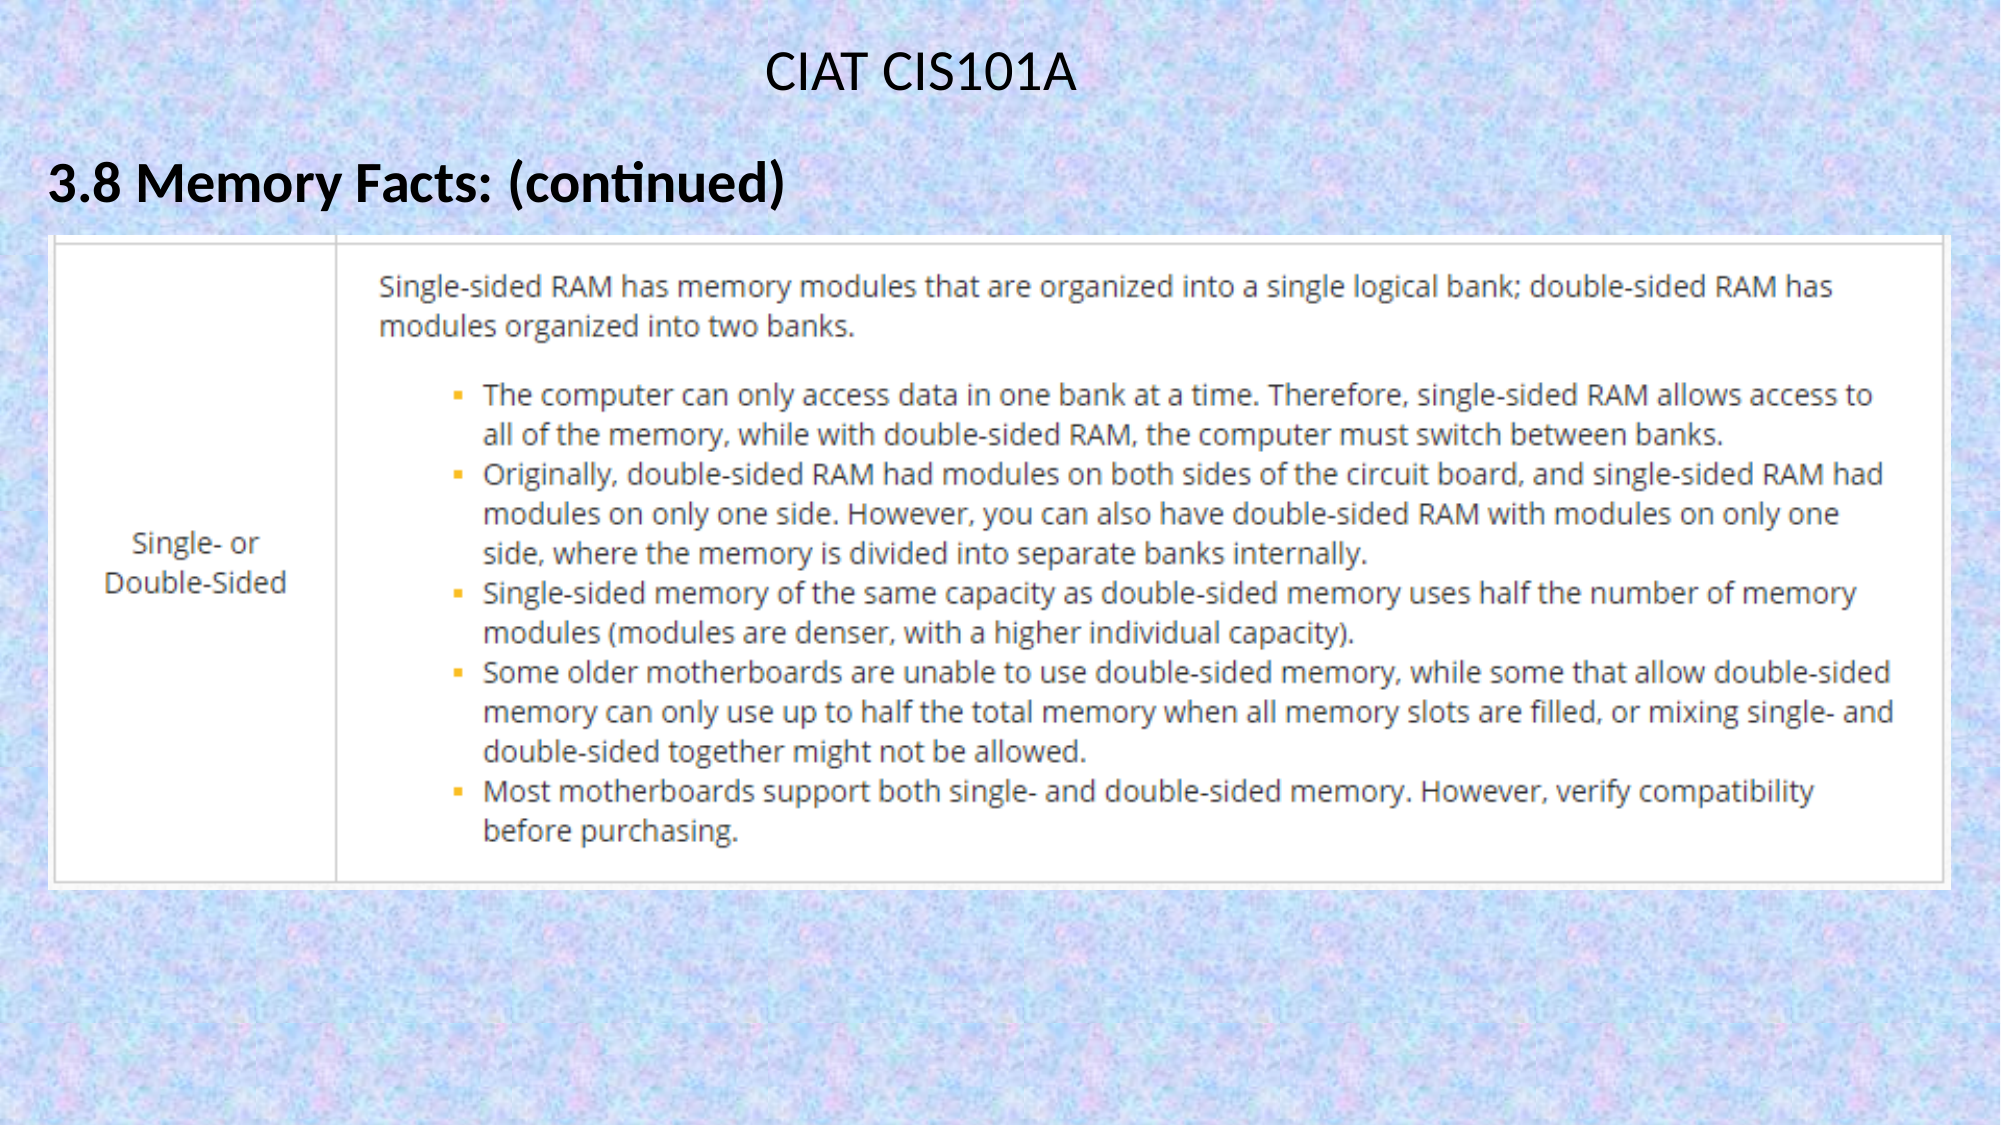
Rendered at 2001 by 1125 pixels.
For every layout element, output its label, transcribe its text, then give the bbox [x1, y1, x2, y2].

text_box CIAT CIS101A [750, 24, 1092, 110]
text_box 3.8 Memory Facts: (continued) [32, 136, 1938, 232]
picture [0, 0, 2001, 1125]
